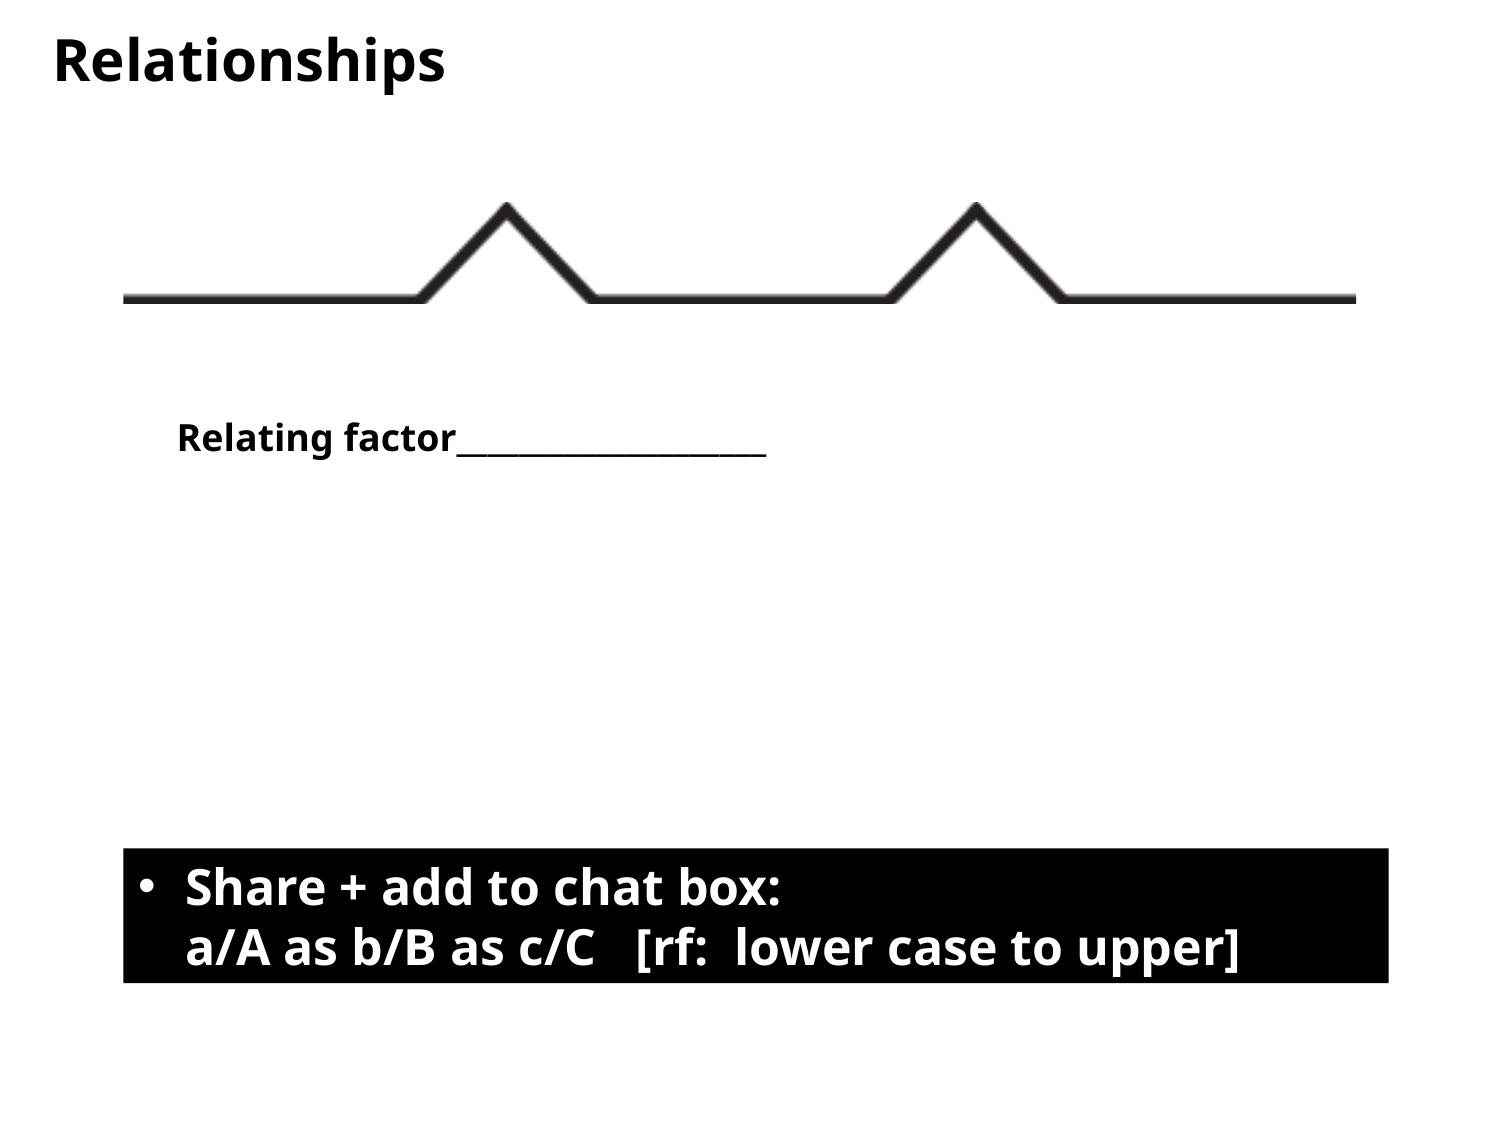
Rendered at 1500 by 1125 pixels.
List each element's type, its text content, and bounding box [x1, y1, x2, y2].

text_box Share + add to chat box: a/A as b/B as c/C [rf: lower case to upper] [123, 848, 1389, 984]
picture [123, 202, 1357, 304]
text_box Relating factor____________________ [161, 406, 782, 467]
text_box Relationships [37, 15, 462, 101]
